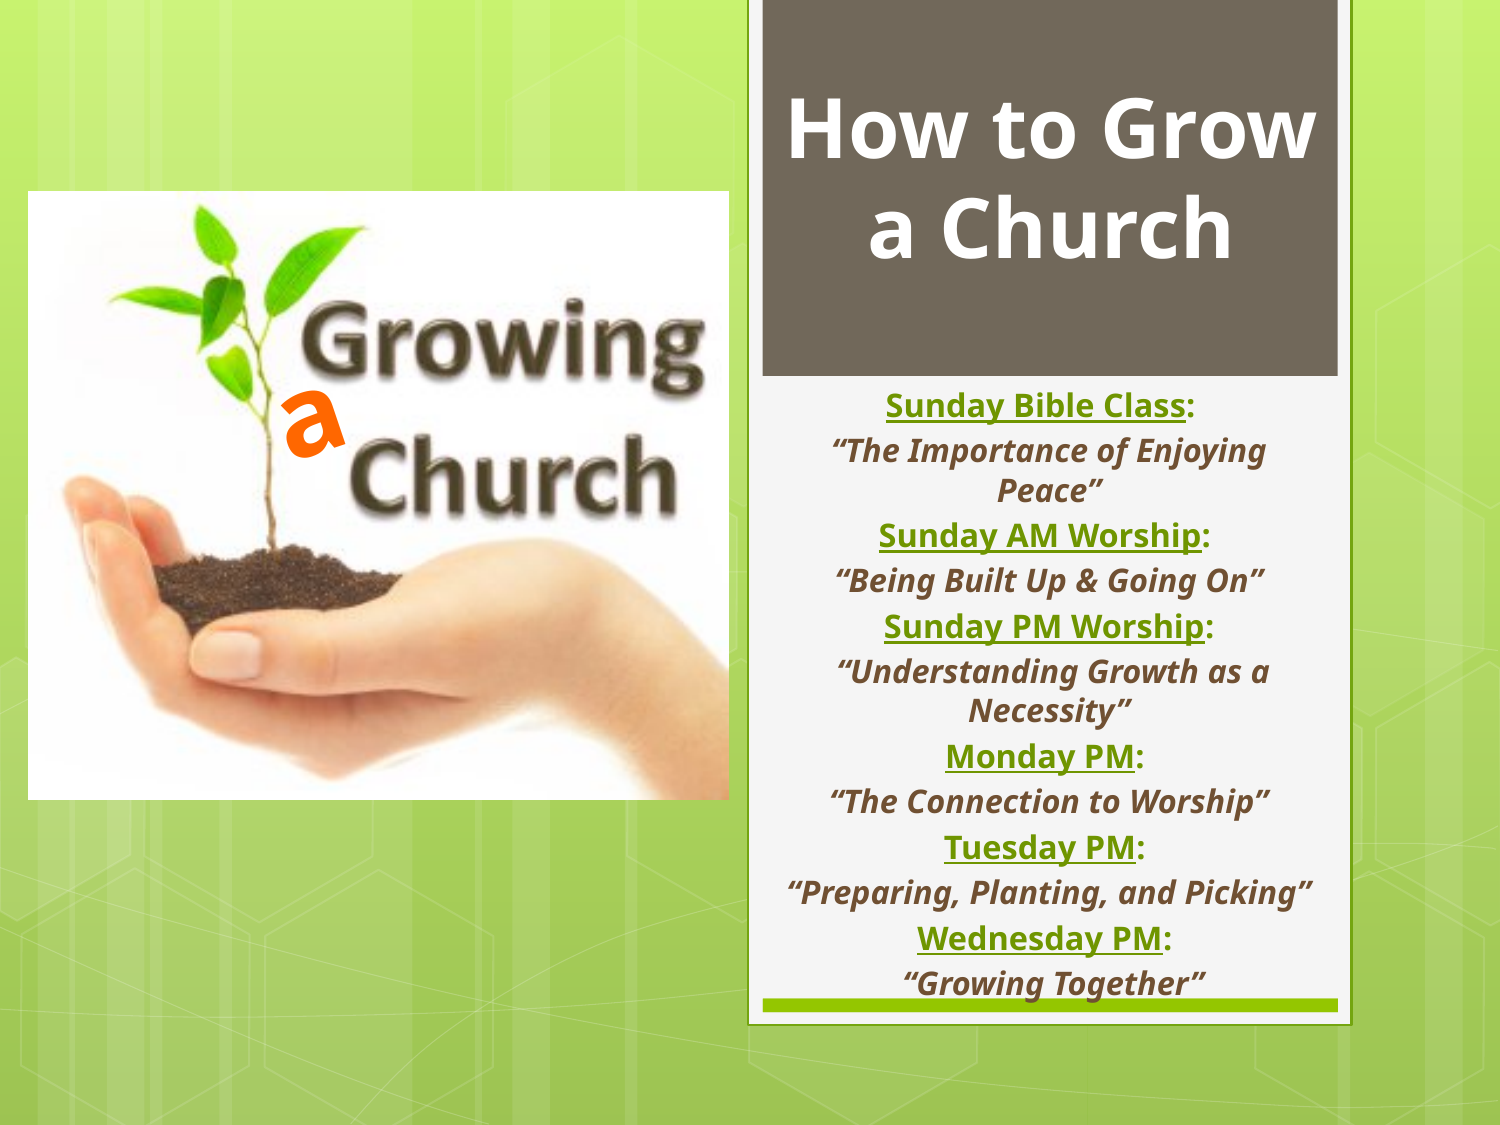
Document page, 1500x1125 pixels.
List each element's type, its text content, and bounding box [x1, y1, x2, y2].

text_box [28, 191, 729, 800]
subtitle Sunday Bible Class: “The Importance of Enjoying Peace” Sunday AM Worship: “Being Built Up & Going On” Sunday PM Worship: “Understanding Growth as a Necessity” Monday PM: “The Connection to Worship” Tuesday PM: “Preparing, Planting, and Picking” Wednesday PM: “Growing Together” [770, 377, 1328, 1023]
text_box How to Grow a Church [768, 67, 1335, 283]
